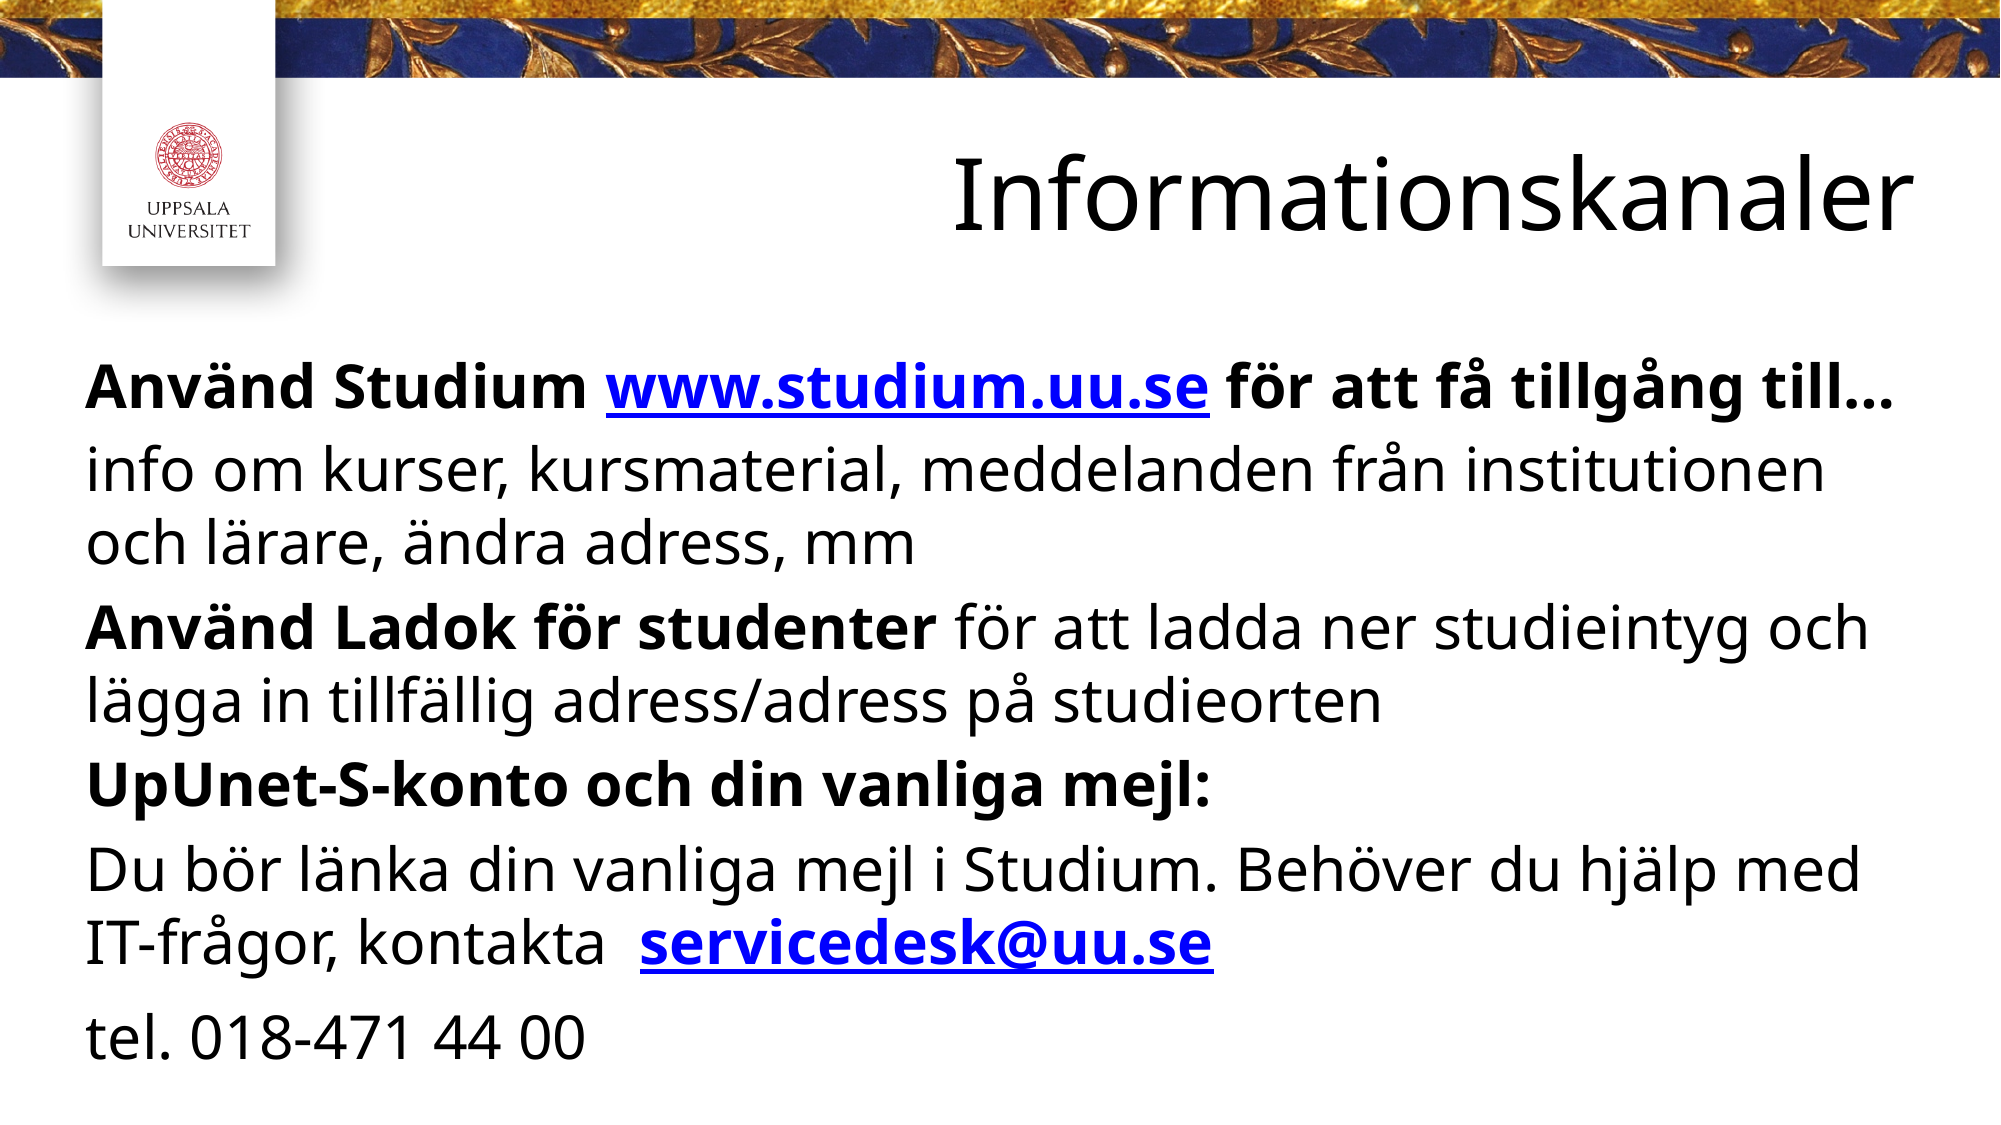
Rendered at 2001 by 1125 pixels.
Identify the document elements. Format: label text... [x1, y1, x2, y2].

list Använd Studium www.studium.uu.se för att få tillgång till… info om kurser, kursmaterial, meddelanden från institutionen och lärare, ändra adress, mm Använd Ladok för studenter för att ladda ner studieintyg och lägga in tillfällig adress/adress på studieorten UpUnet-S-konto och din vanliga mejl: Du bör länka din vanliga mejl i Studium. Behöver du hjälp med IT-frågor, kontakta servicedesk@uu.se tel. 018-471 44 00 [70, 340, 1932, 1083]
picture [276, 0, 2000, 78]
picture [0, 0, 102, 78]
title Informationskanaler [464, 96, 1932, 285]
